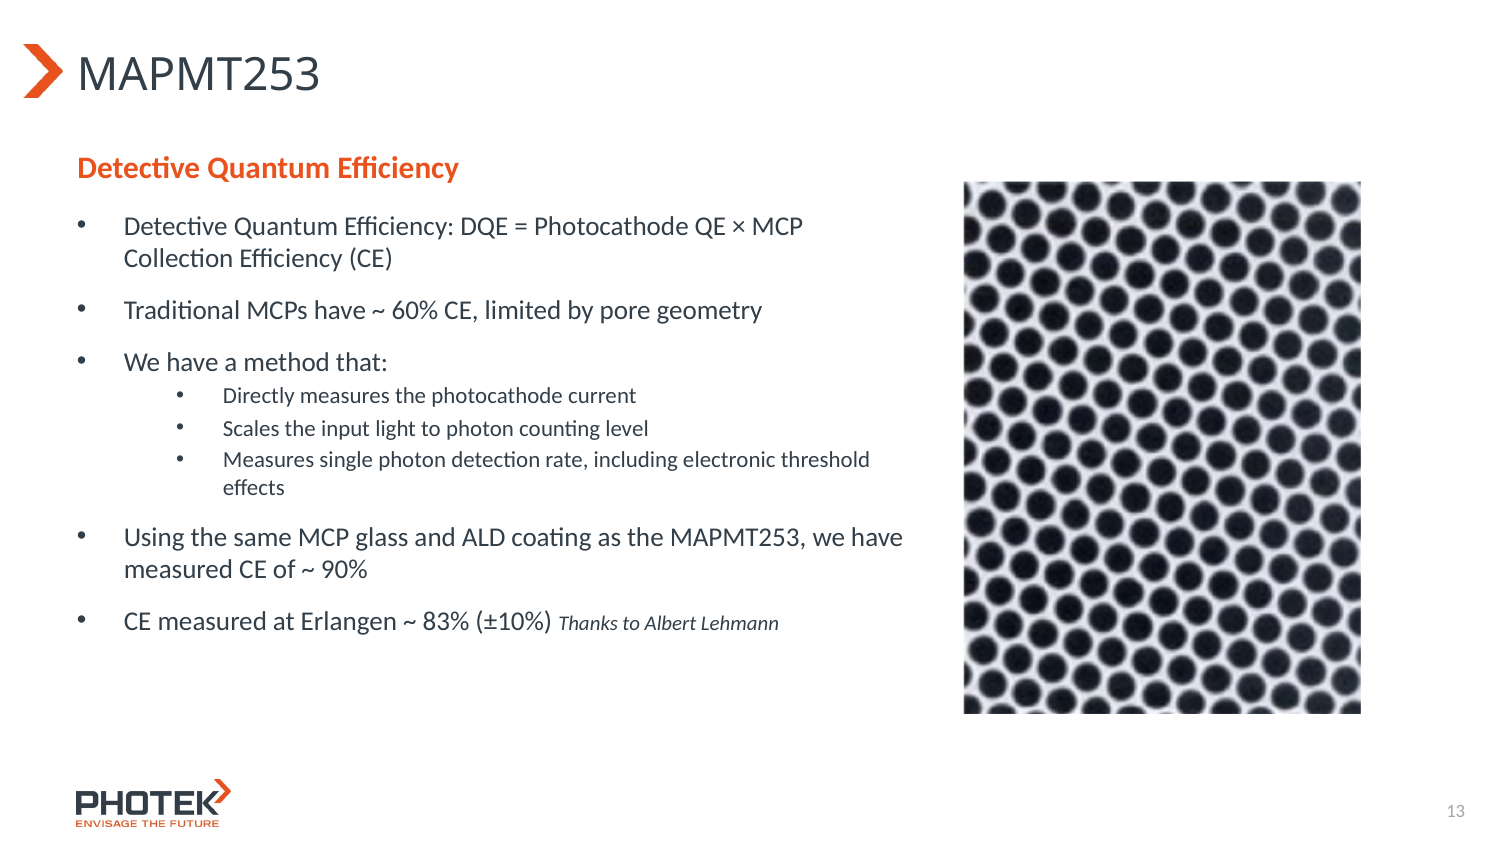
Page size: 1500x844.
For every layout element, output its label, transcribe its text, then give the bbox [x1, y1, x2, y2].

list Detective Quantum Efficiency: DQE = Photocathode QE × MCP Collection Efficiency (CE) Traditional MCPs have ~ 60% CE, limited by pore geometry We have a method that: Directly measures the photocathode current Scales the input light to photon counting level Measures single photon detection rate, including electronic threshold effects Using the same MCP glass and ALD coating as the MAPMT253, we have measured CE of ~ 90% CE measured at Erlangen ~ 83% (±10%) Thanks to Albert Lehmann [76, 208, 916, 741]
picture [895, 182, 1429, 714]
picture [23, 44, 63, 98]
title MAPMT253 [76, 45, 1424, 103]
slide_number 12 [1411, 790, 1500, 827]
list Detective Quantum Efficiency [77, 147, 1200, 195]
picture [76, 779, 231, 827]
